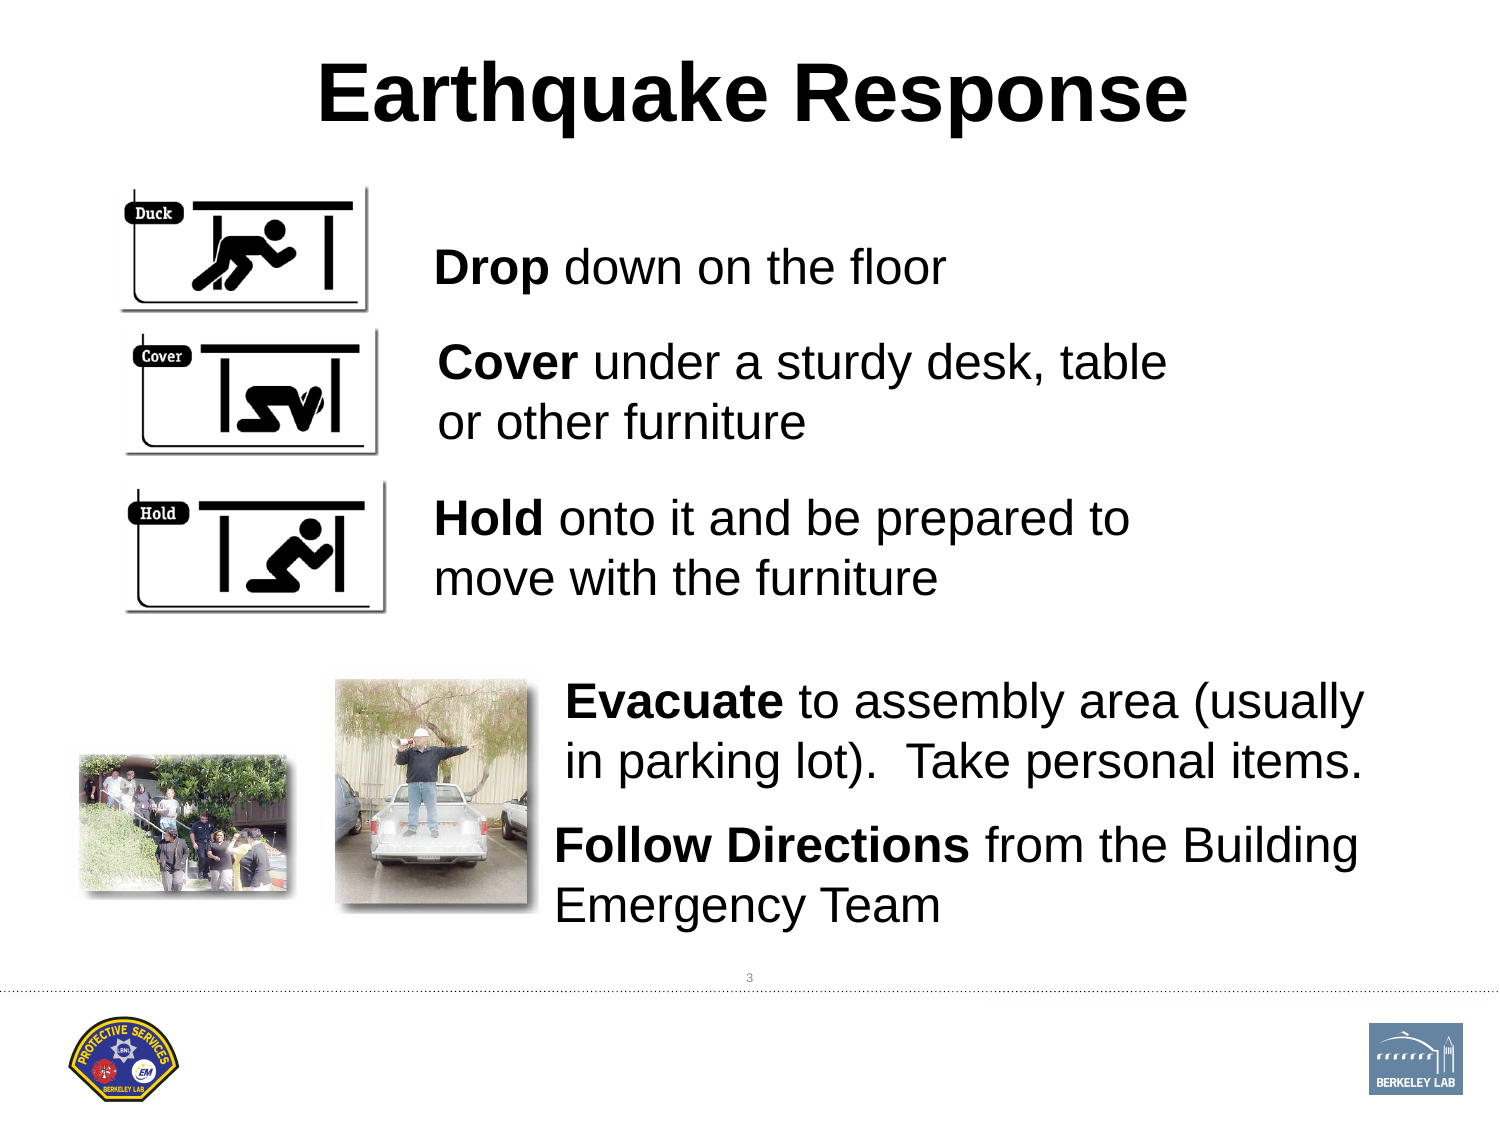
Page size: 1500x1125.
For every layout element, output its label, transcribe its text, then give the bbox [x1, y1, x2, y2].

slide_number 3 [575, 947, 925, 1008]
picture [1369, 1023, 1463, 1095]
title Earthquake Response [115, 0, 1392, 182]
picture [64, 1012, 182, 1106]
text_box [68, 660, 1432, 926]
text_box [114, 181, 1212, 615]
